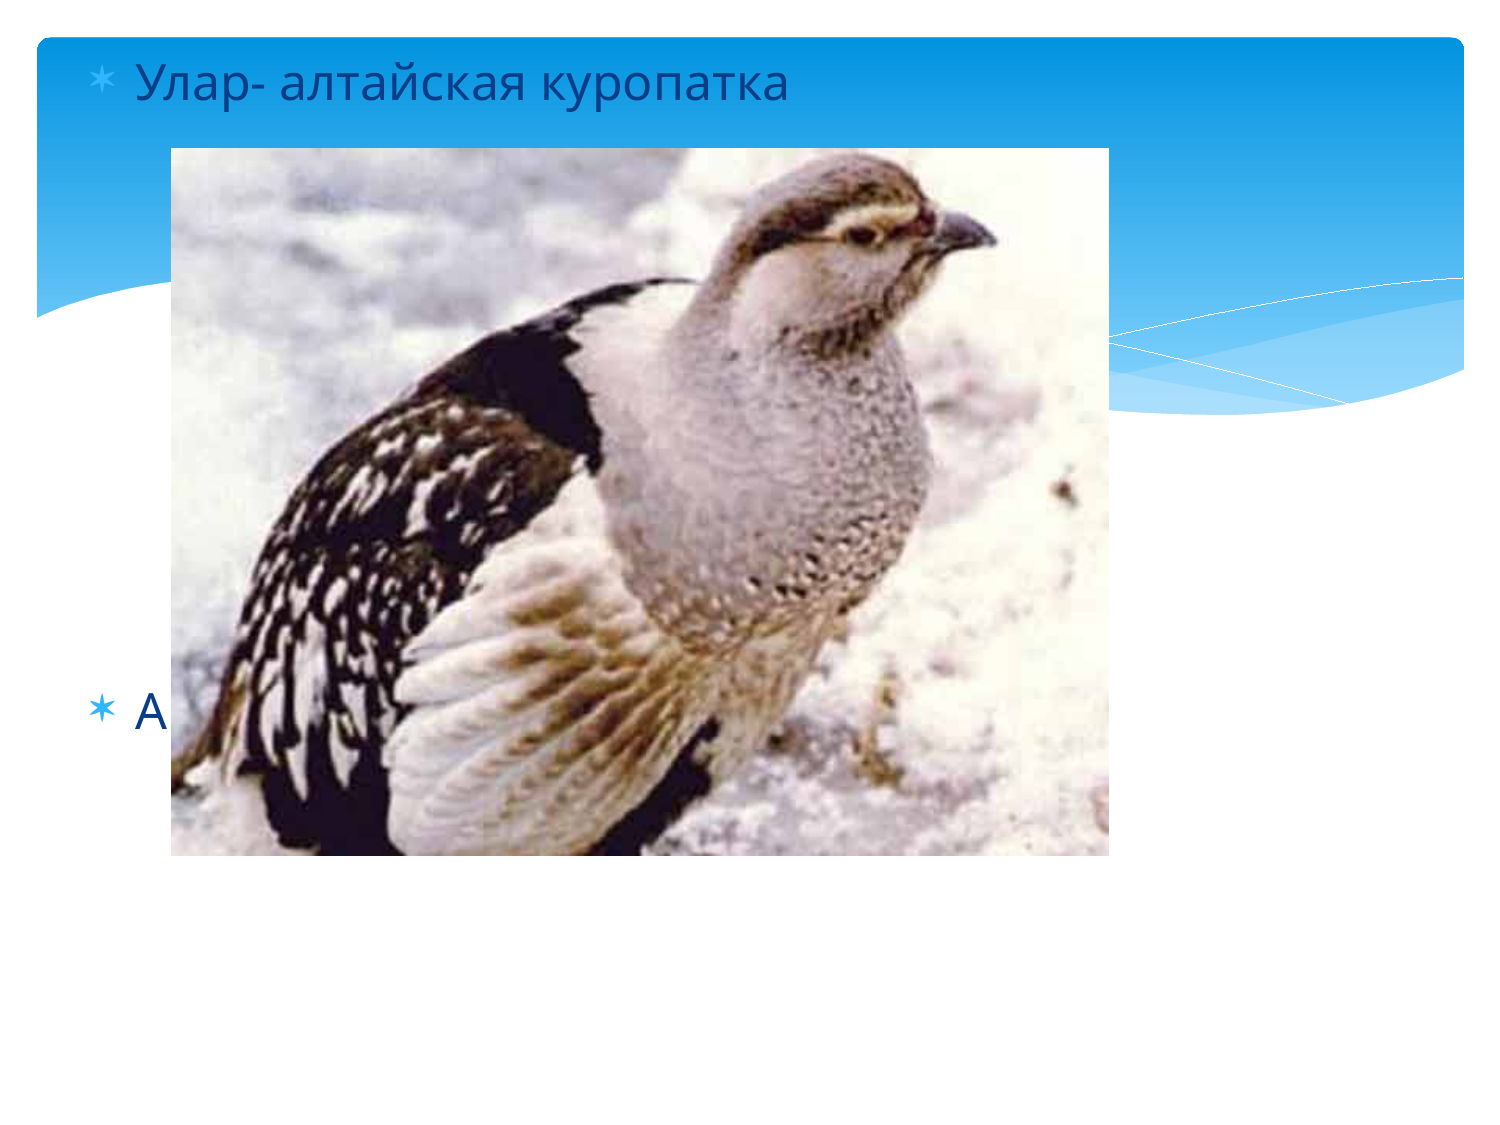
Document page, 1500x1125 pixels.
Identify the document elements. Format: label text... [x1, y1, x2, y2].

list Улар- алтайская куропатка А так же дикорастущих растений. [75, 42, 1425, 1005]
picture [170, 148, 1109, 856]
